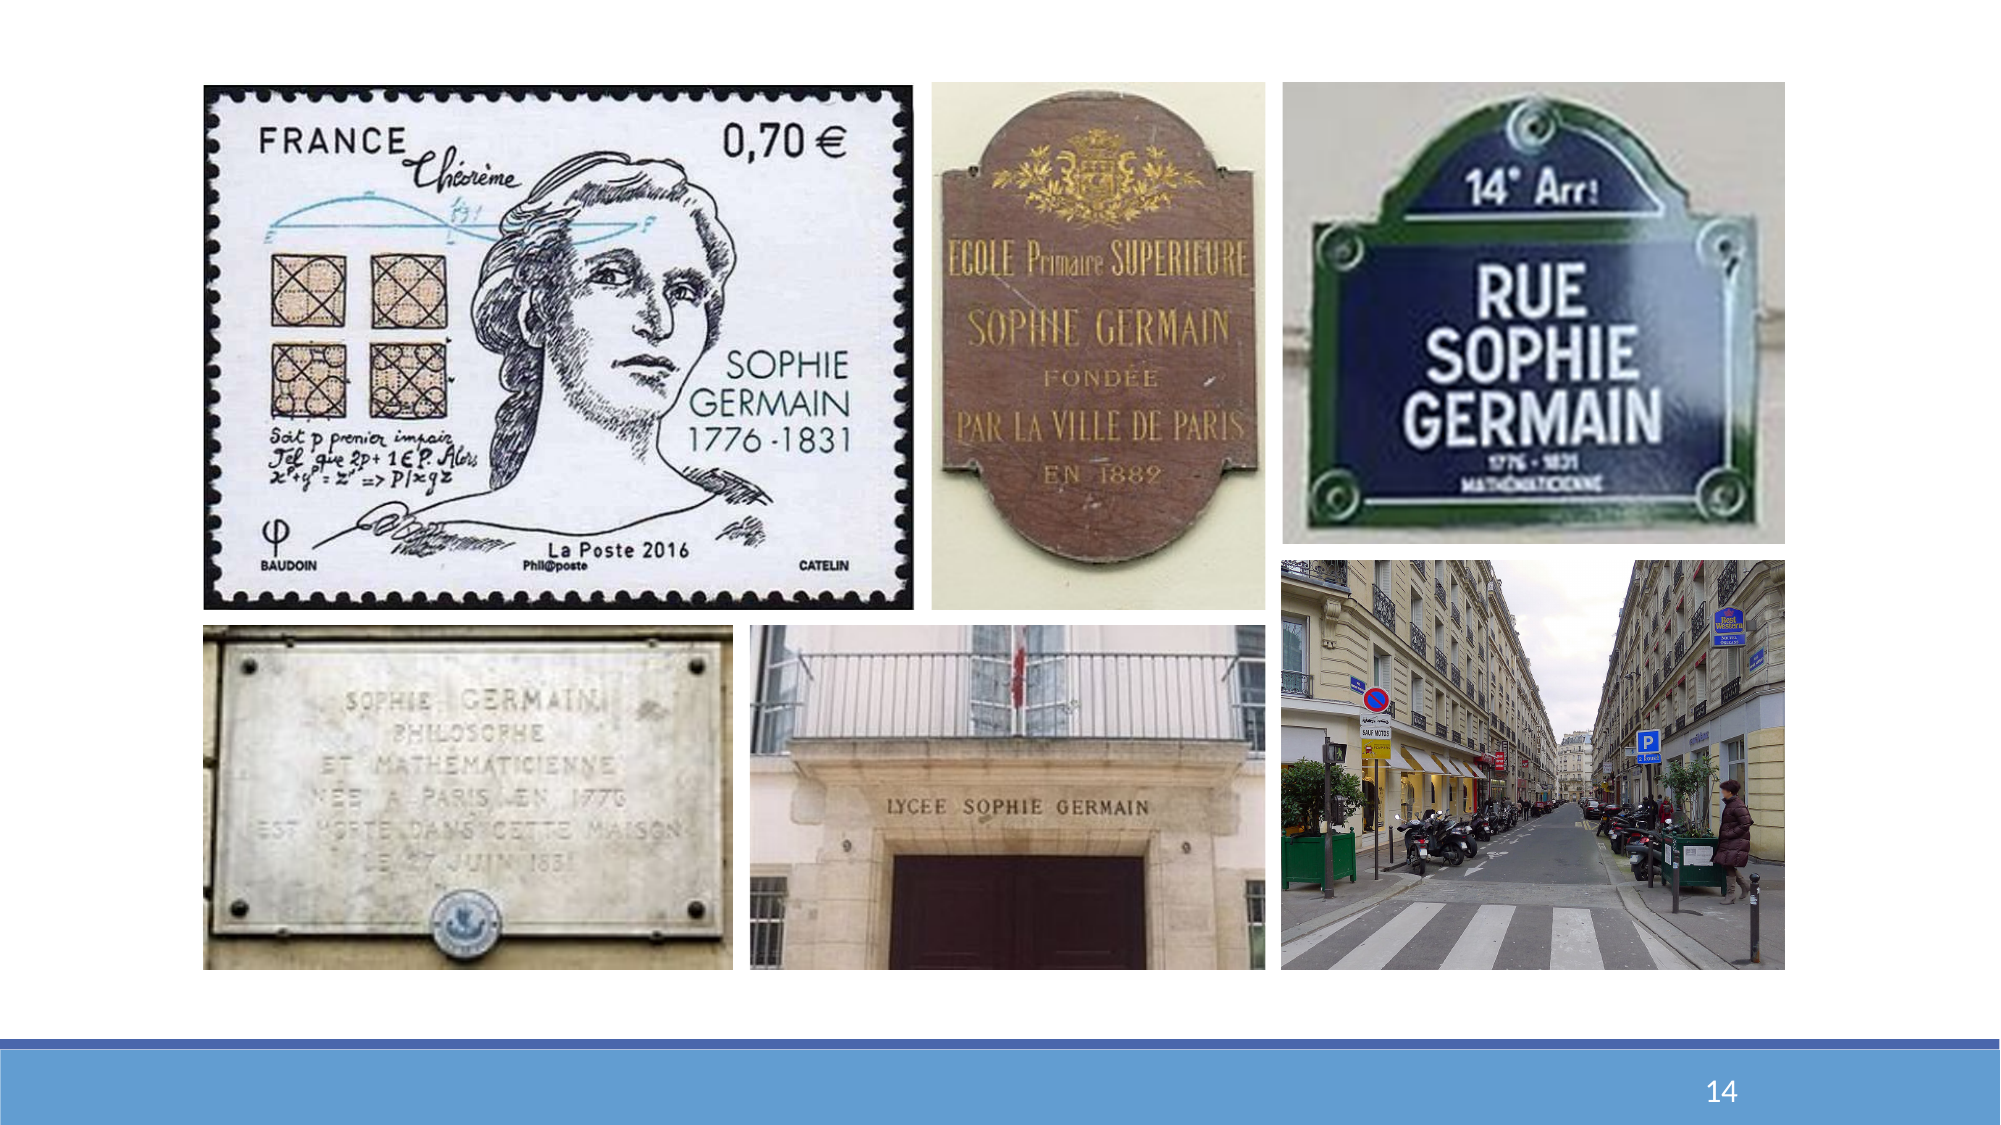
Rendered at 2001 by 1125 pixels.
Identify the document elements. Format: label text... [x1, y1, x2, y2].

picture [203, 82, 915, 611]
slide_number 14 [1537, 1059, 1753, 1120]
picture [1280, 559, 1786, 971]
picture [931, 82, 1266, 611]
picture [1282, 82, 1786, 544]
picture [203, 625, 733, 971]
picture [749, 625, 1266, 971]
